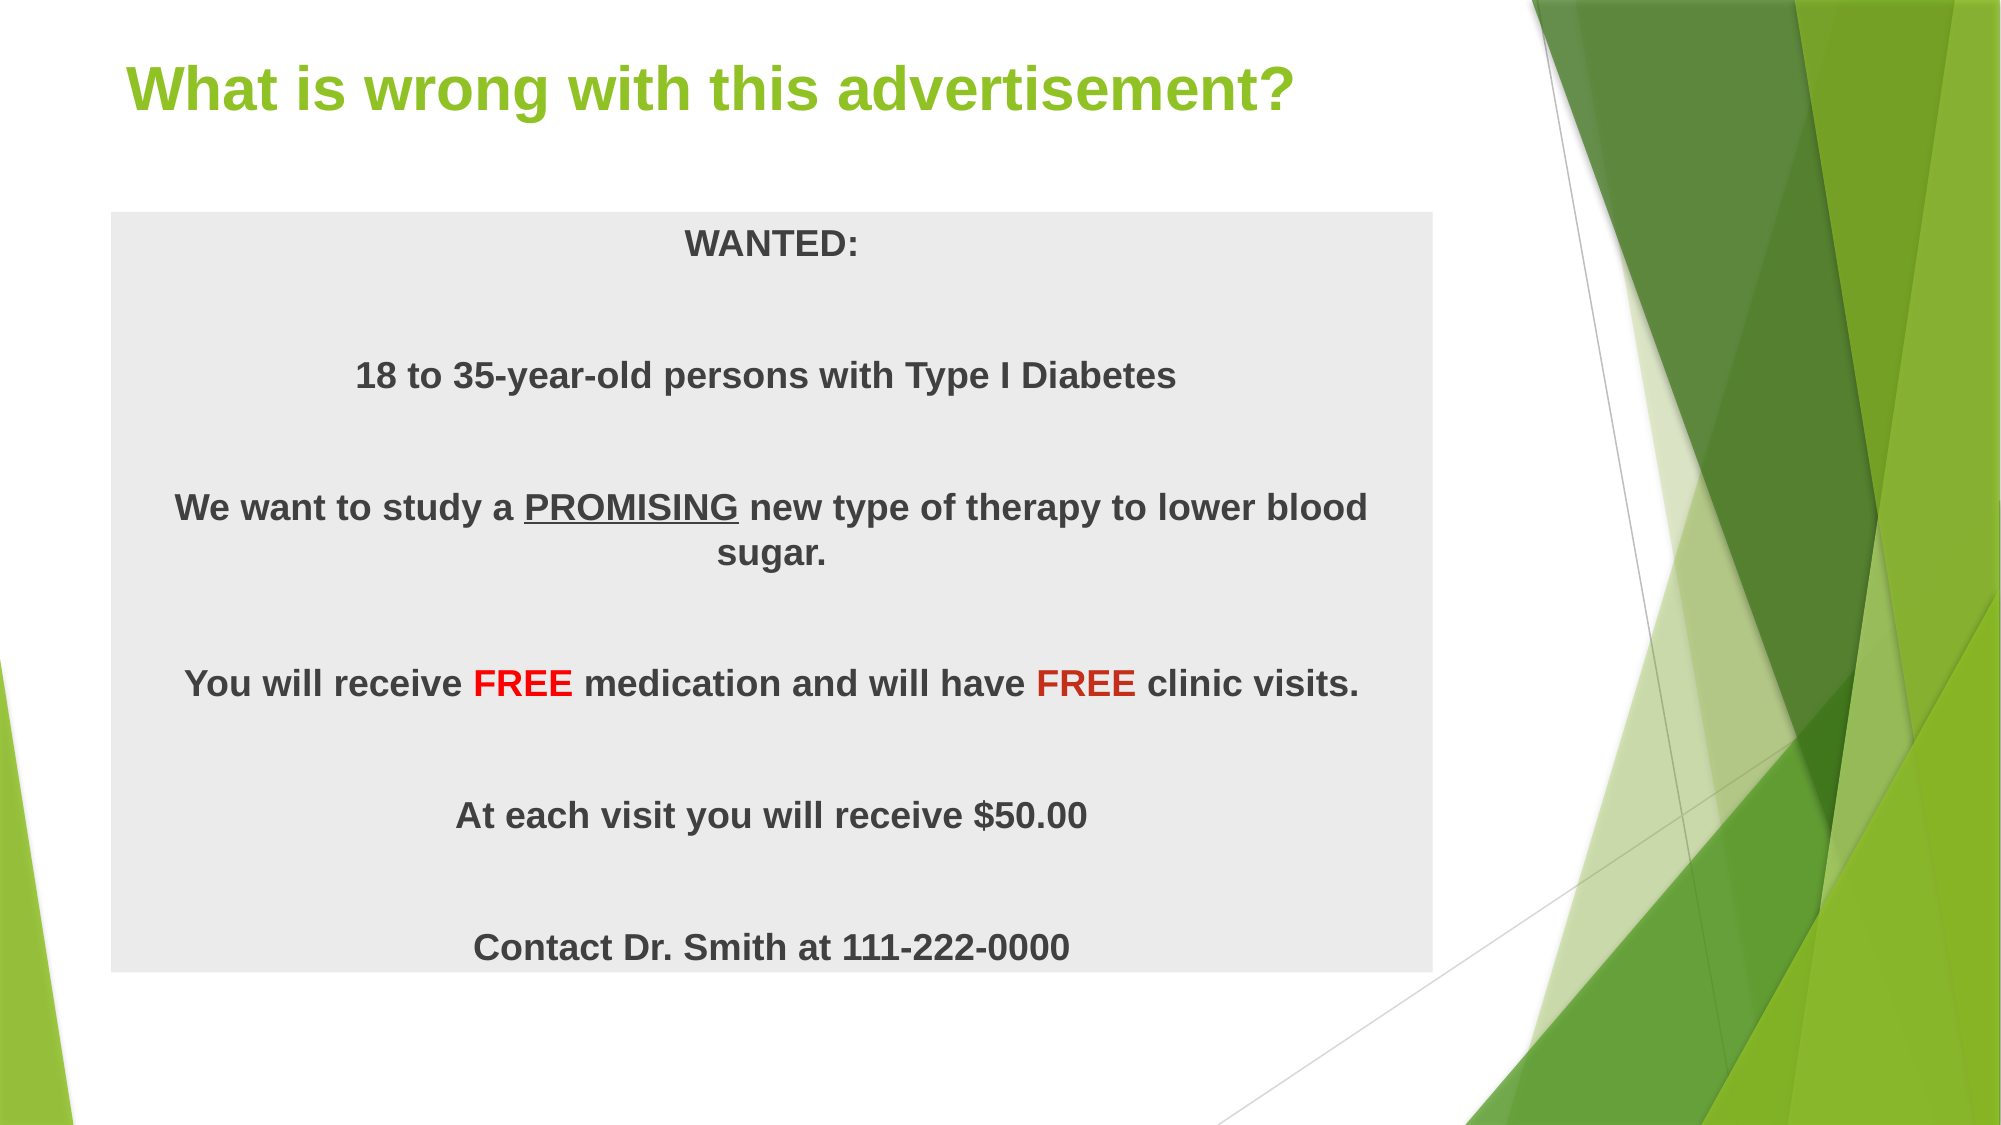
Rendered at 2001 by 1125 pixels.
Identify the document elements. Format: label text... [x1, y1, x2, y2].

list WANTED: 18 to 35-year-old persons with Type I Diabetes We want to study a PROMISING new type of therapy to lower blood sugar. You will receive FREE medication and will have FREE clinic visits. At each visit you will receive $50.00 Contact Dr. Smith at 111-222-0000 [111, 211, 1433, 973]
title What is wrong with this advertisement? [111, 40, 1522, 182]
